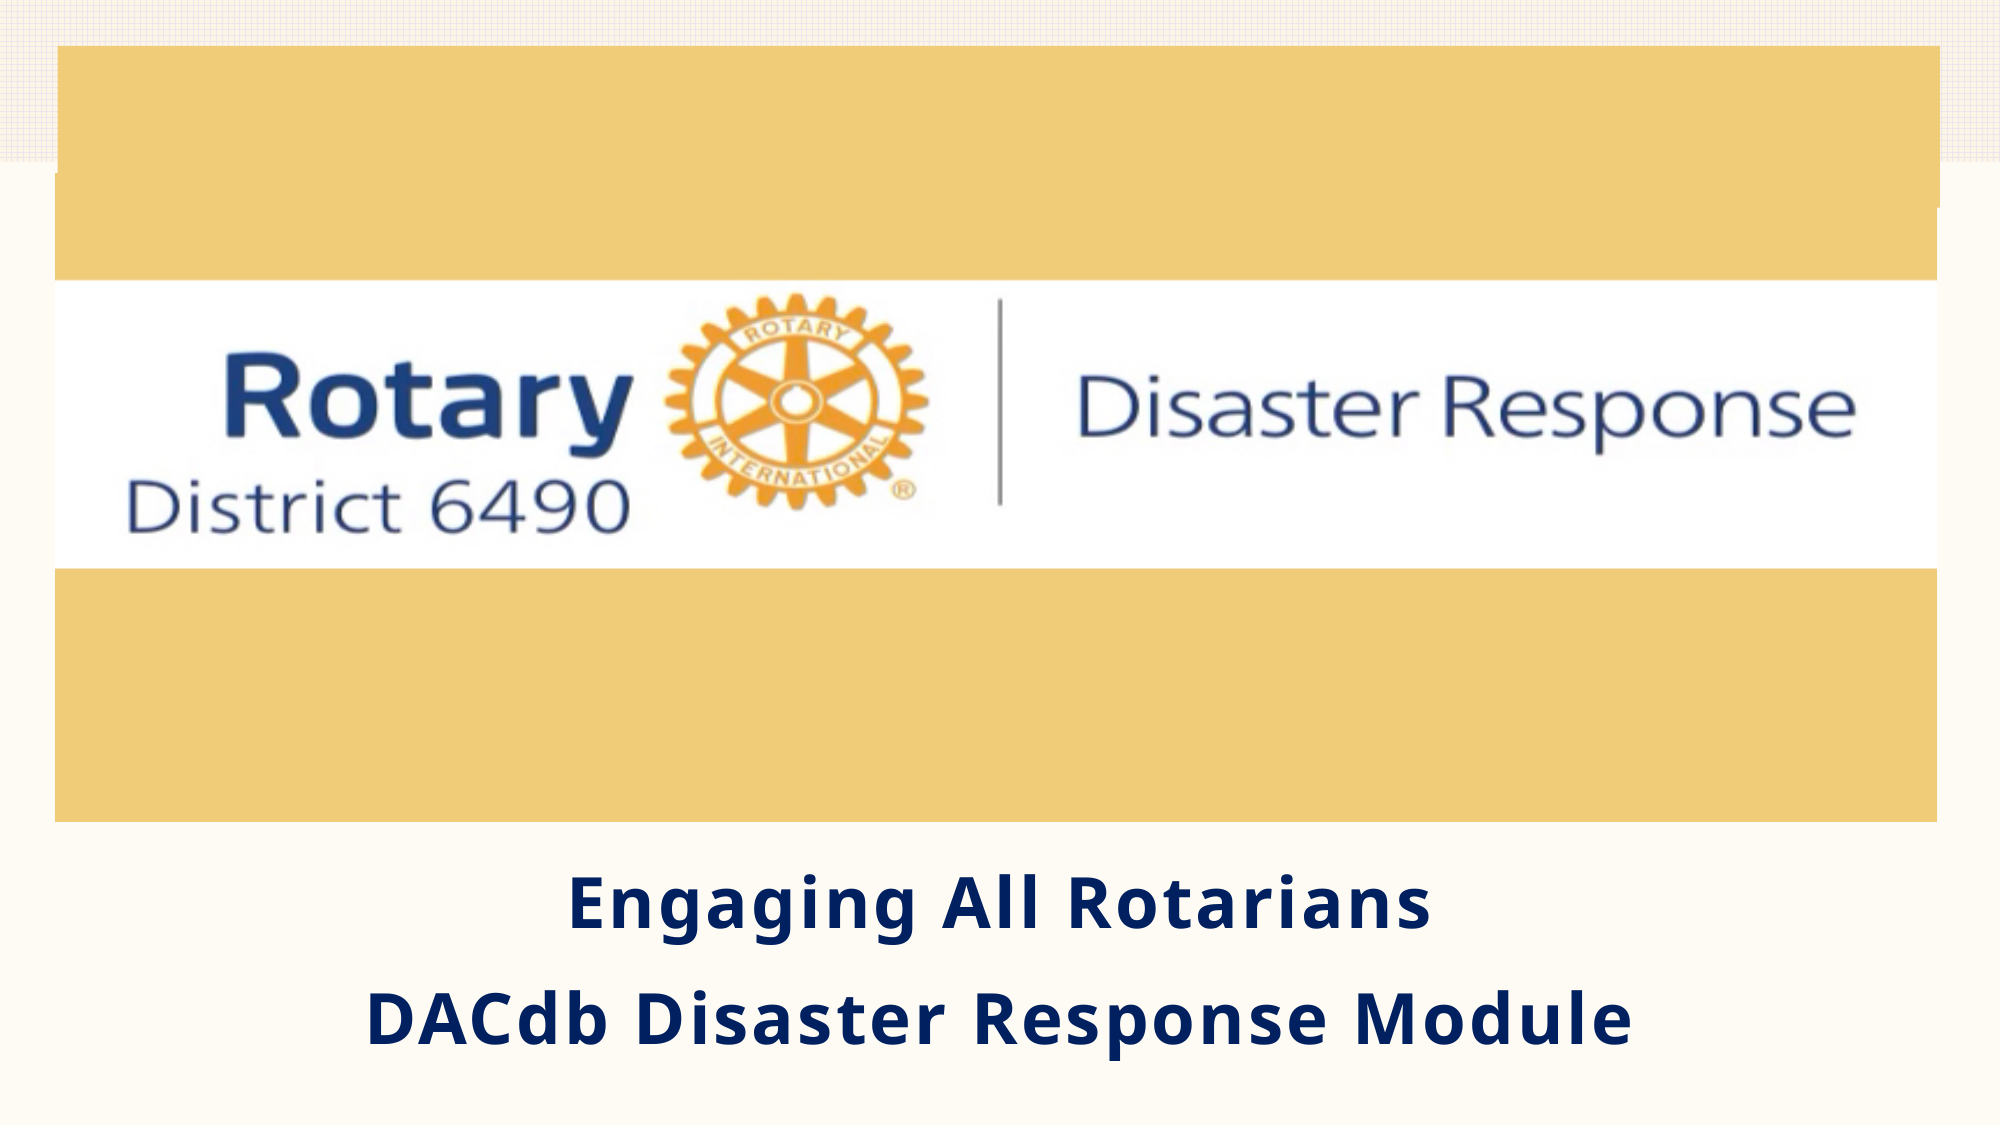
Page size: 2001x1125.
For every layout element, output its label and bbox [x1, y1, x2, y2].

picture [55, 173, 1937, 1104]
